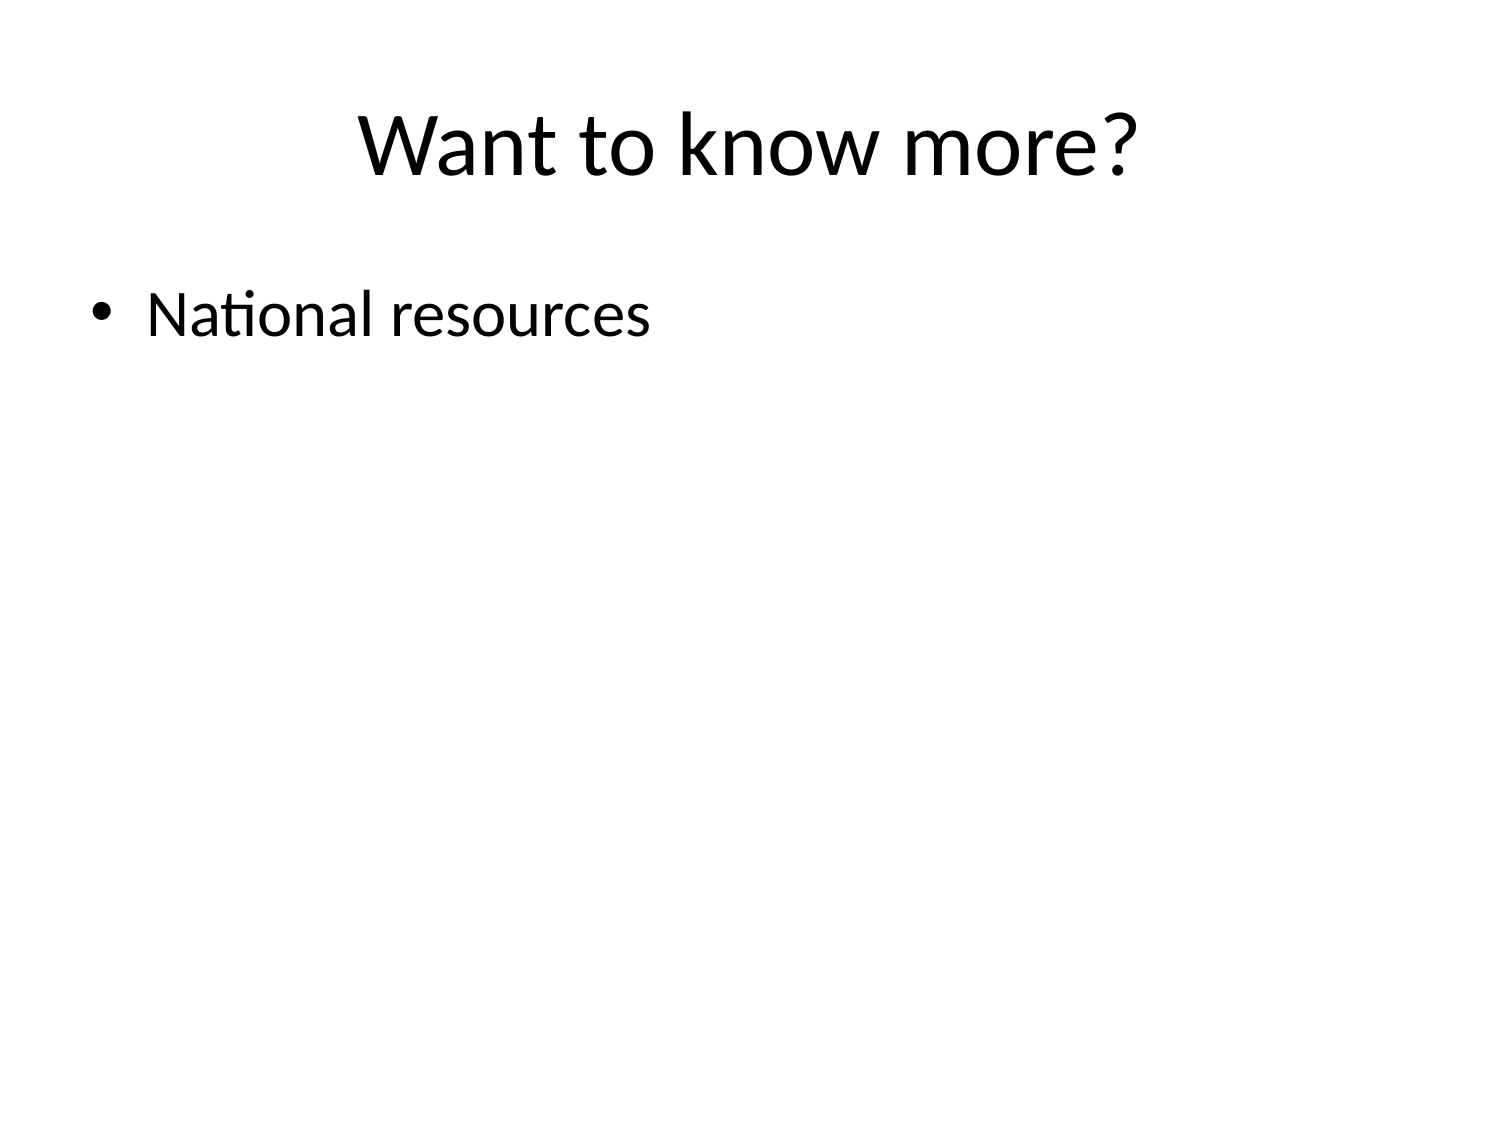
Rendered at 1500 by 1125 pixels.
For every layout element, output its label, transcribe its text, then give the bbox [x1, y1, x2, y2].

title Want to know more? [75, 45, 1425, 233]
list National resources [75, 262, 1425, 1005]
